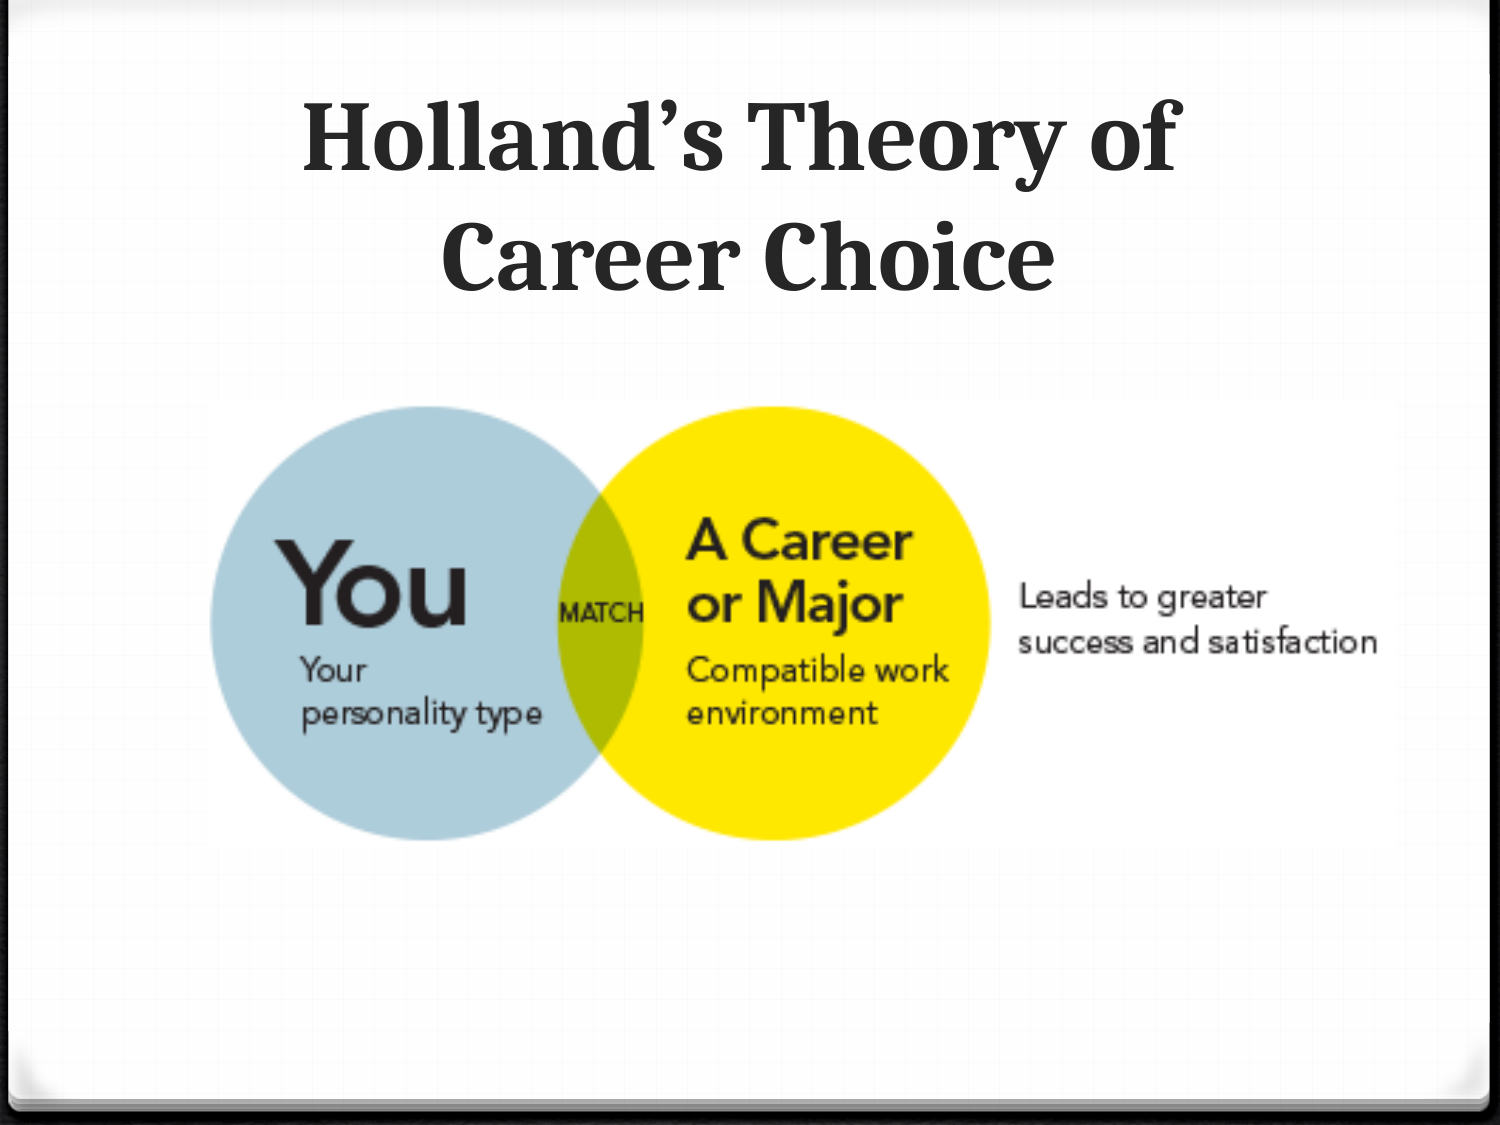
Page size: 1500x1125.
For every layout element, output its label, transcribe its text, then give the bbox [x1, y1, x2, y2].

picture [0, 0, 1500, 1125]
title Holland’s Theory of Career Choice [90, 71, 1410, 309]
